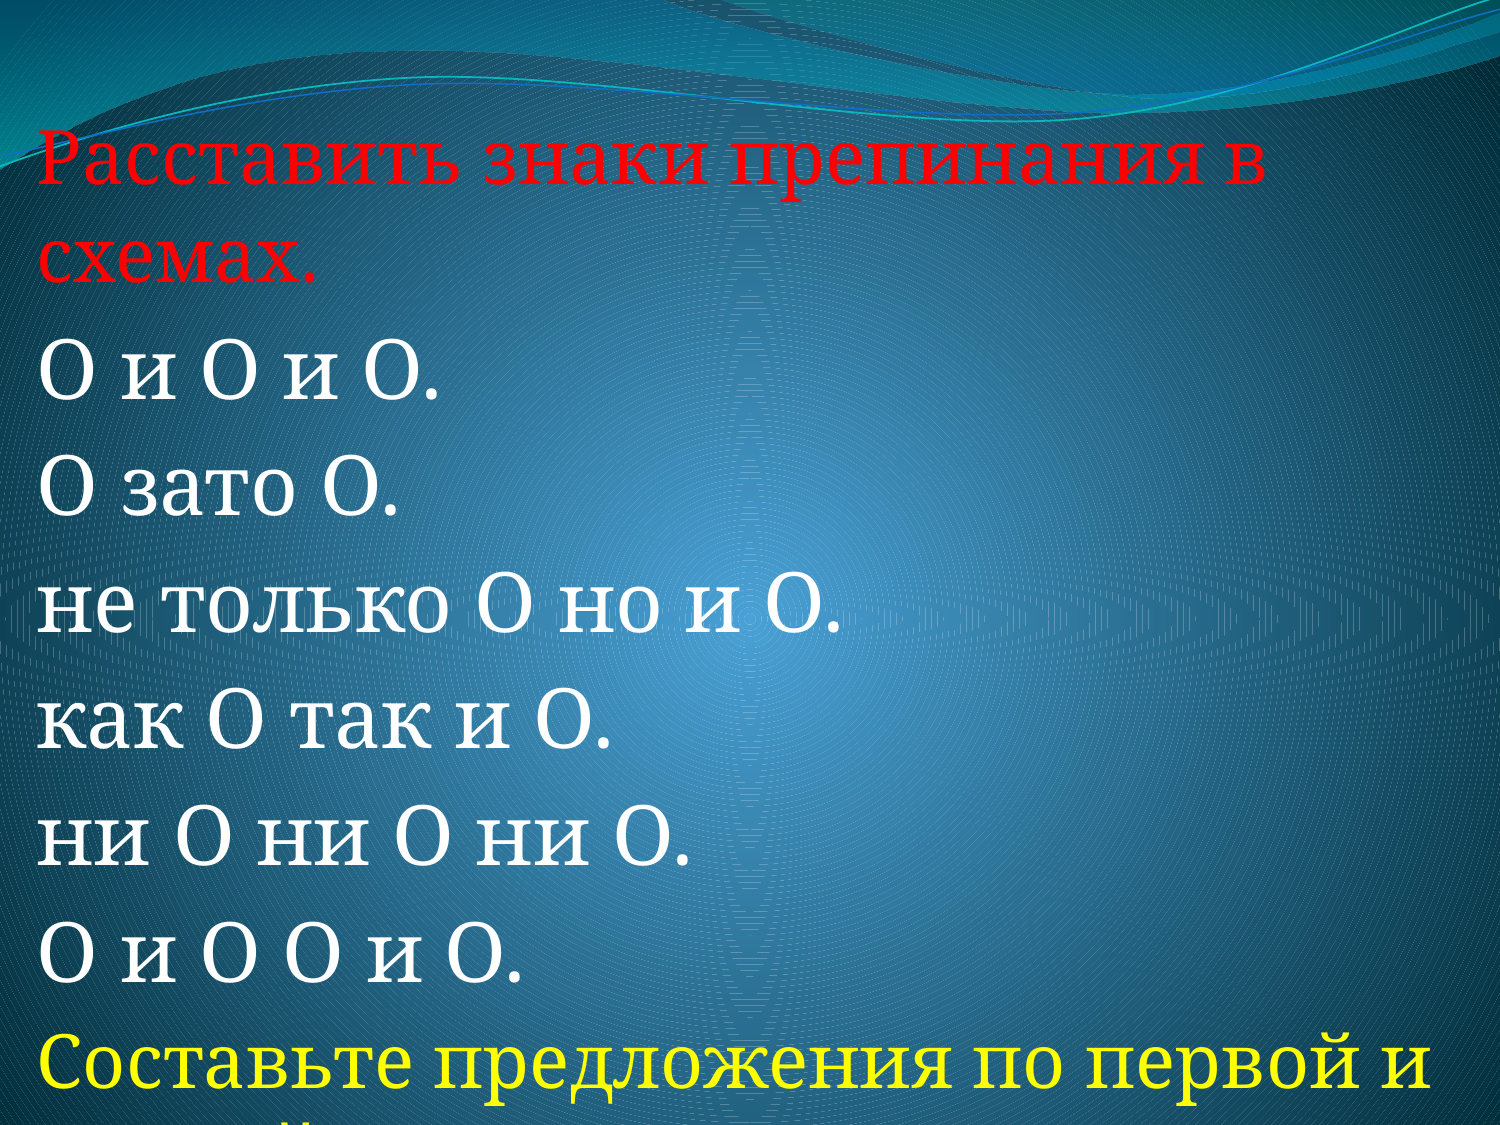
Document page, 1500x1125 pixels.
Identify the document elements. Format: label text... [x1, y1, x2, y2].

list Расставить знаки препинания в схемах. О и О и О. О зато О. не только О но и О. как О так и О. ни О ни О ни О. О и О О и О. Составьте предложения по первой и шестой схемам [29, 101, 1500, 350]
